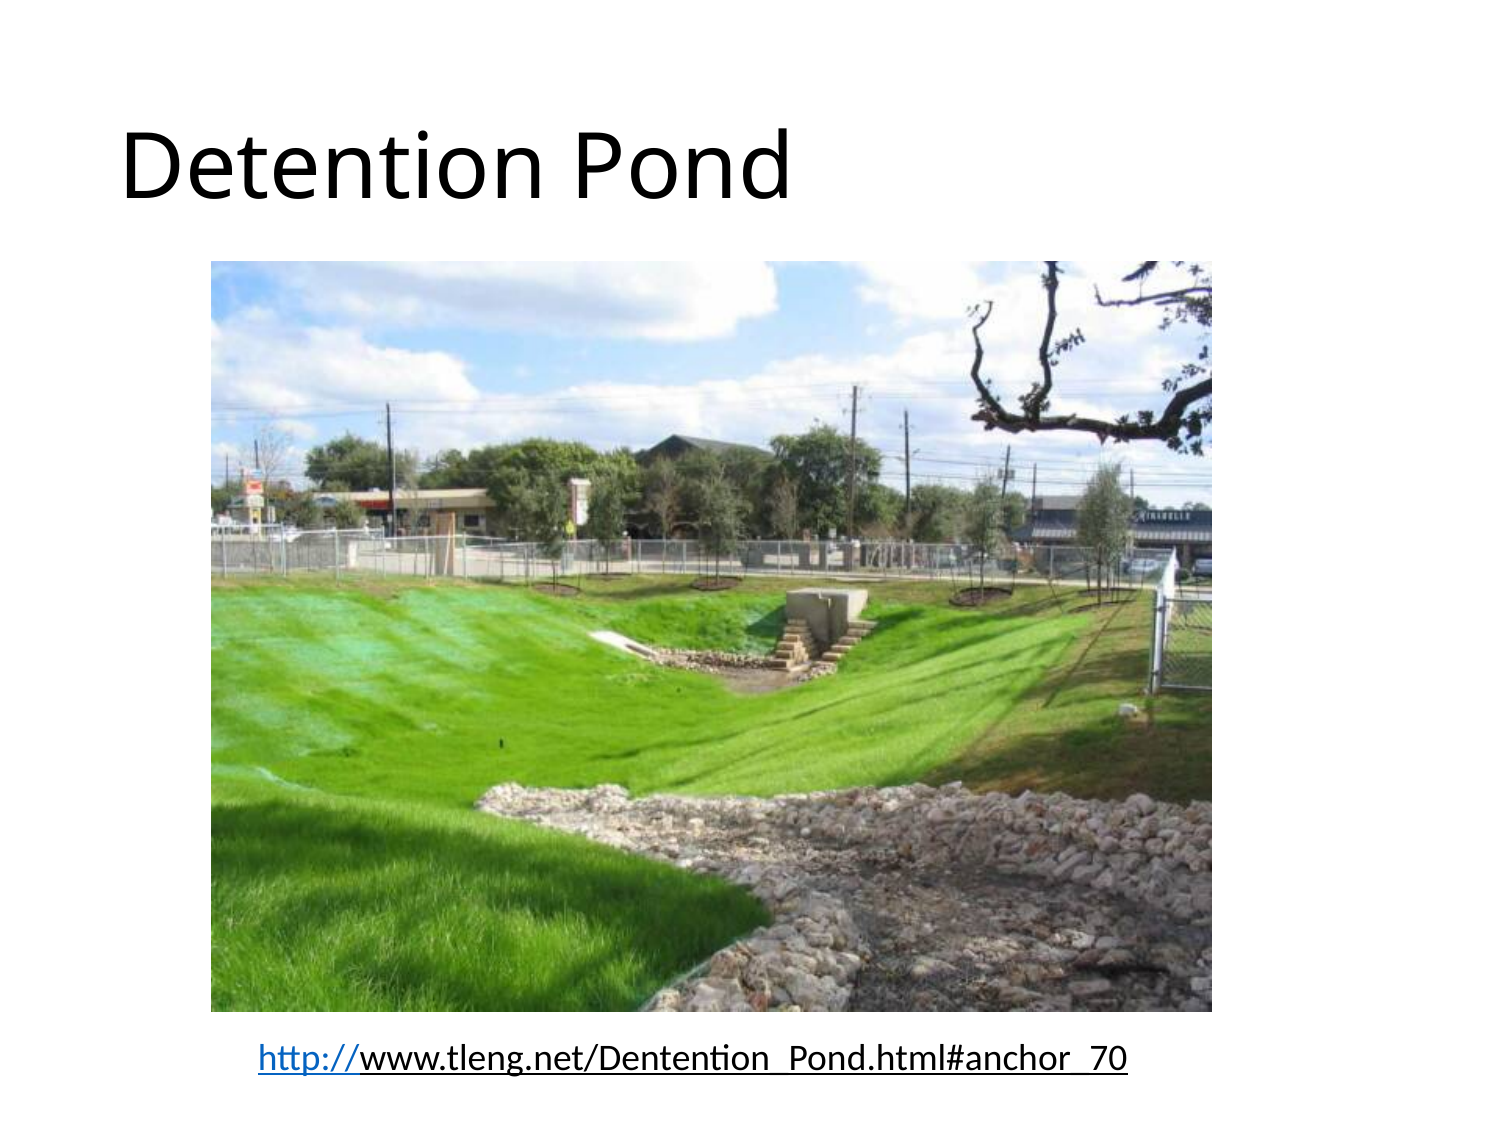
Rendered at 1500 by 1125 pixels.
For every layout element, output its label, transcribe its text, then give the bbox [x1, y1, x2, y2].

picture [211, 261, 1212, 1012]
text_box http://www.tleng.net/Dentention_Pond.html#anchor_70 [243, 1025, 1234, 1086]
title Detention Pond [103, 59, 1397, 278]
